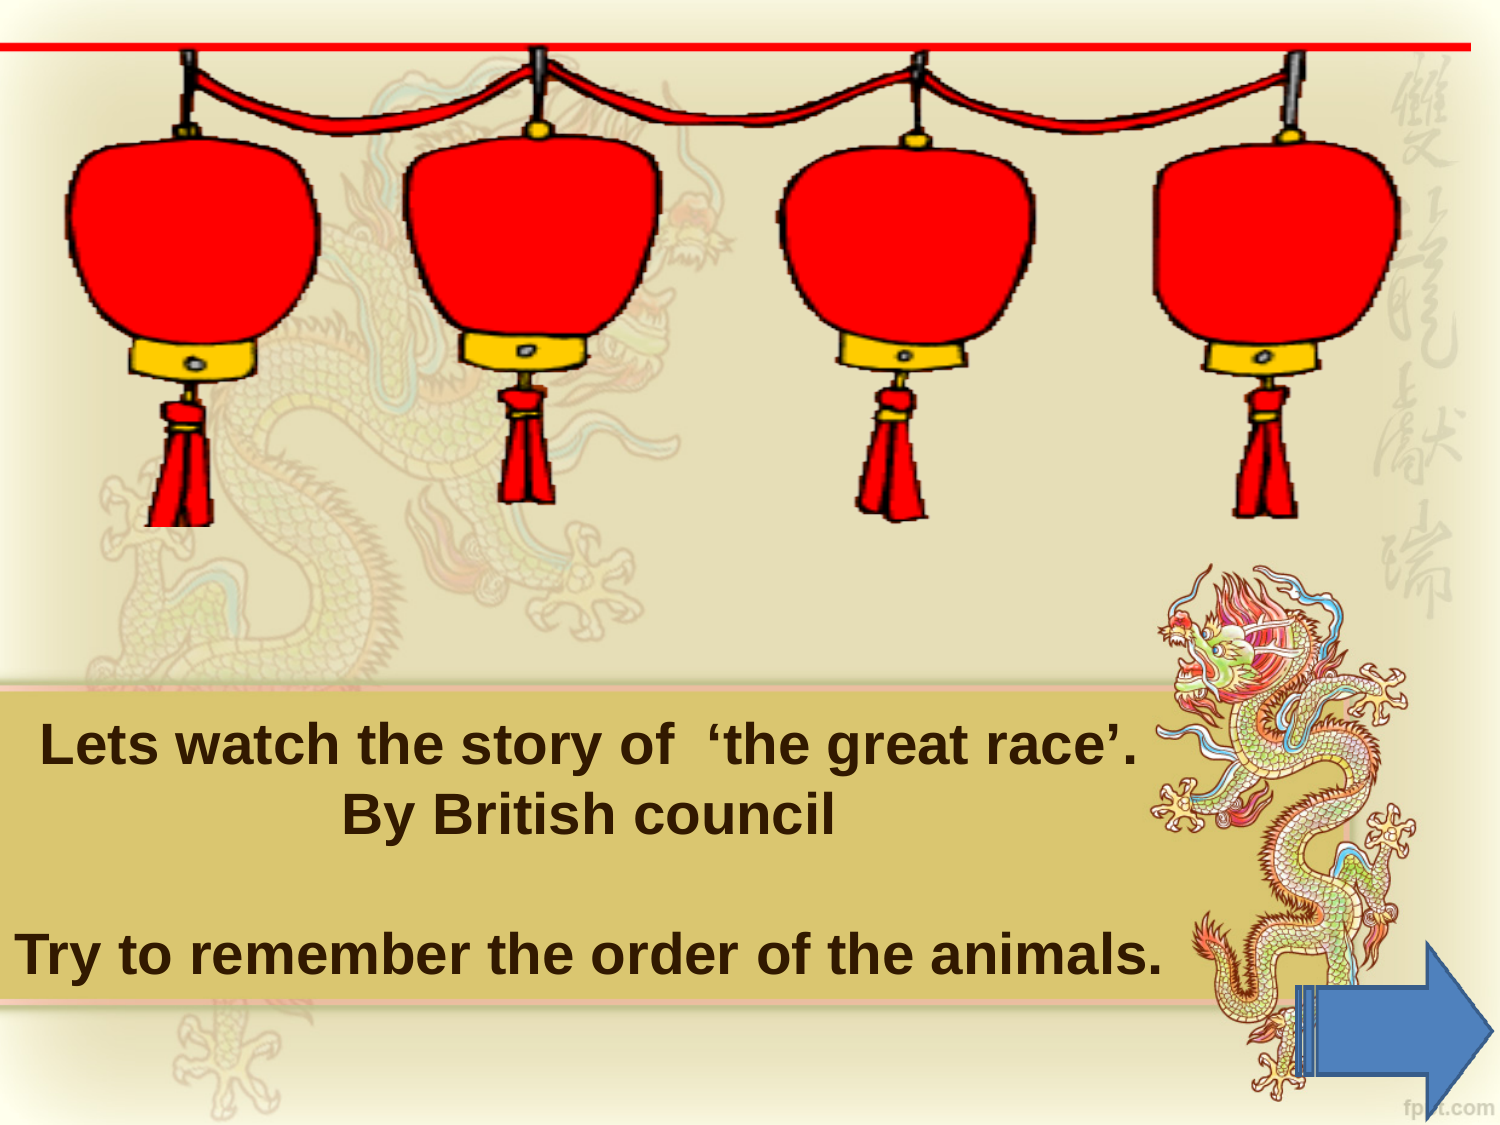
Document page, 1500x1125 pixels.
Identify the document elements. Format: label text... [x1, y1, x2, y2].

title Lets watch the story of ‘the great race’. By British council Try to remember the order of the animals. [0, 656, 1209, 1035]
picture [0, 0, 1500, 1125]
